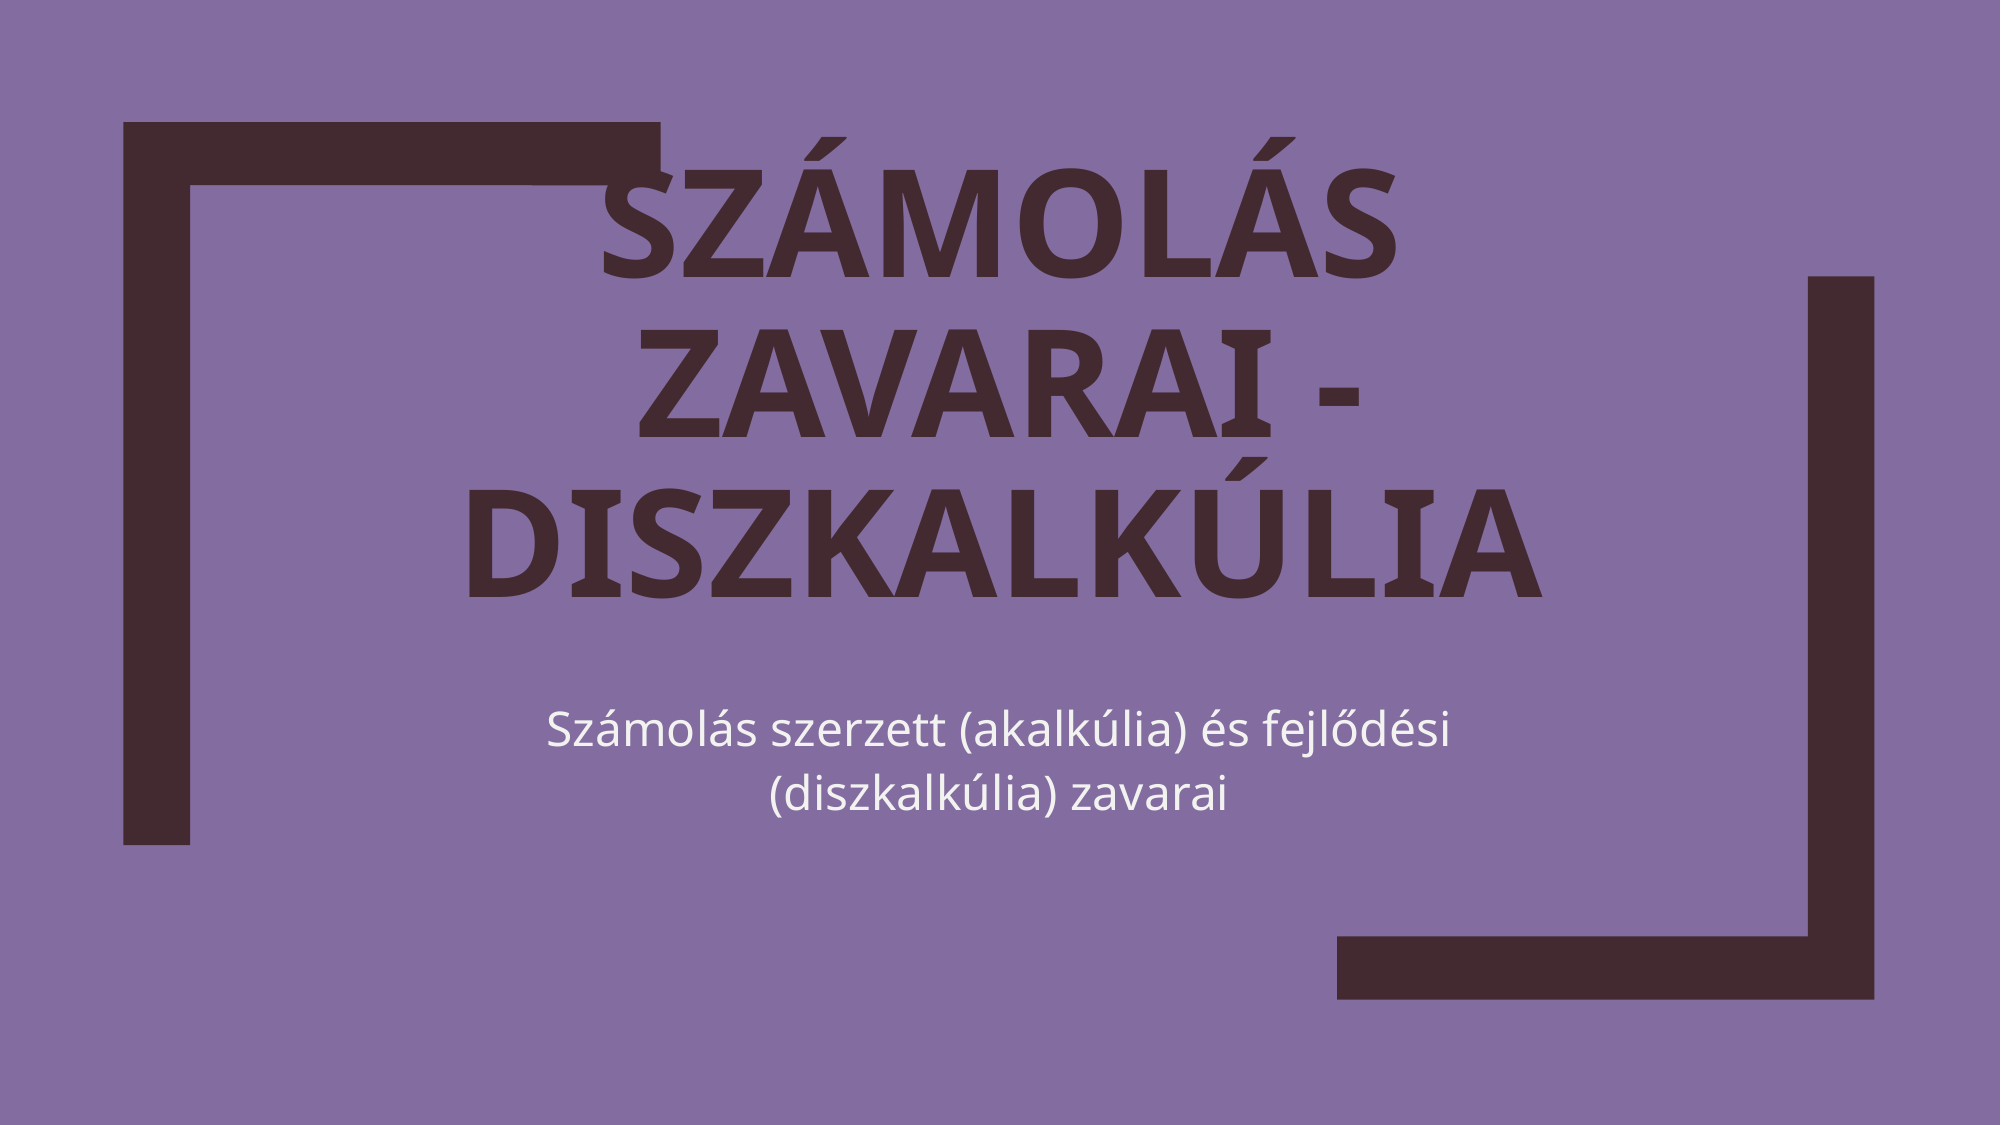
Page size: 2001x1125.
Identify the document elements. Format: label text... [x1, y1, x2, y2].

title Számolás zavarai - Diszkalkúlia [314, 293, 1686, 638]
subtitle Számolás szerzett (akalkúlia) és fejlődési (diszkalkúlia) zavarai [439, 683, 1561, 862]
